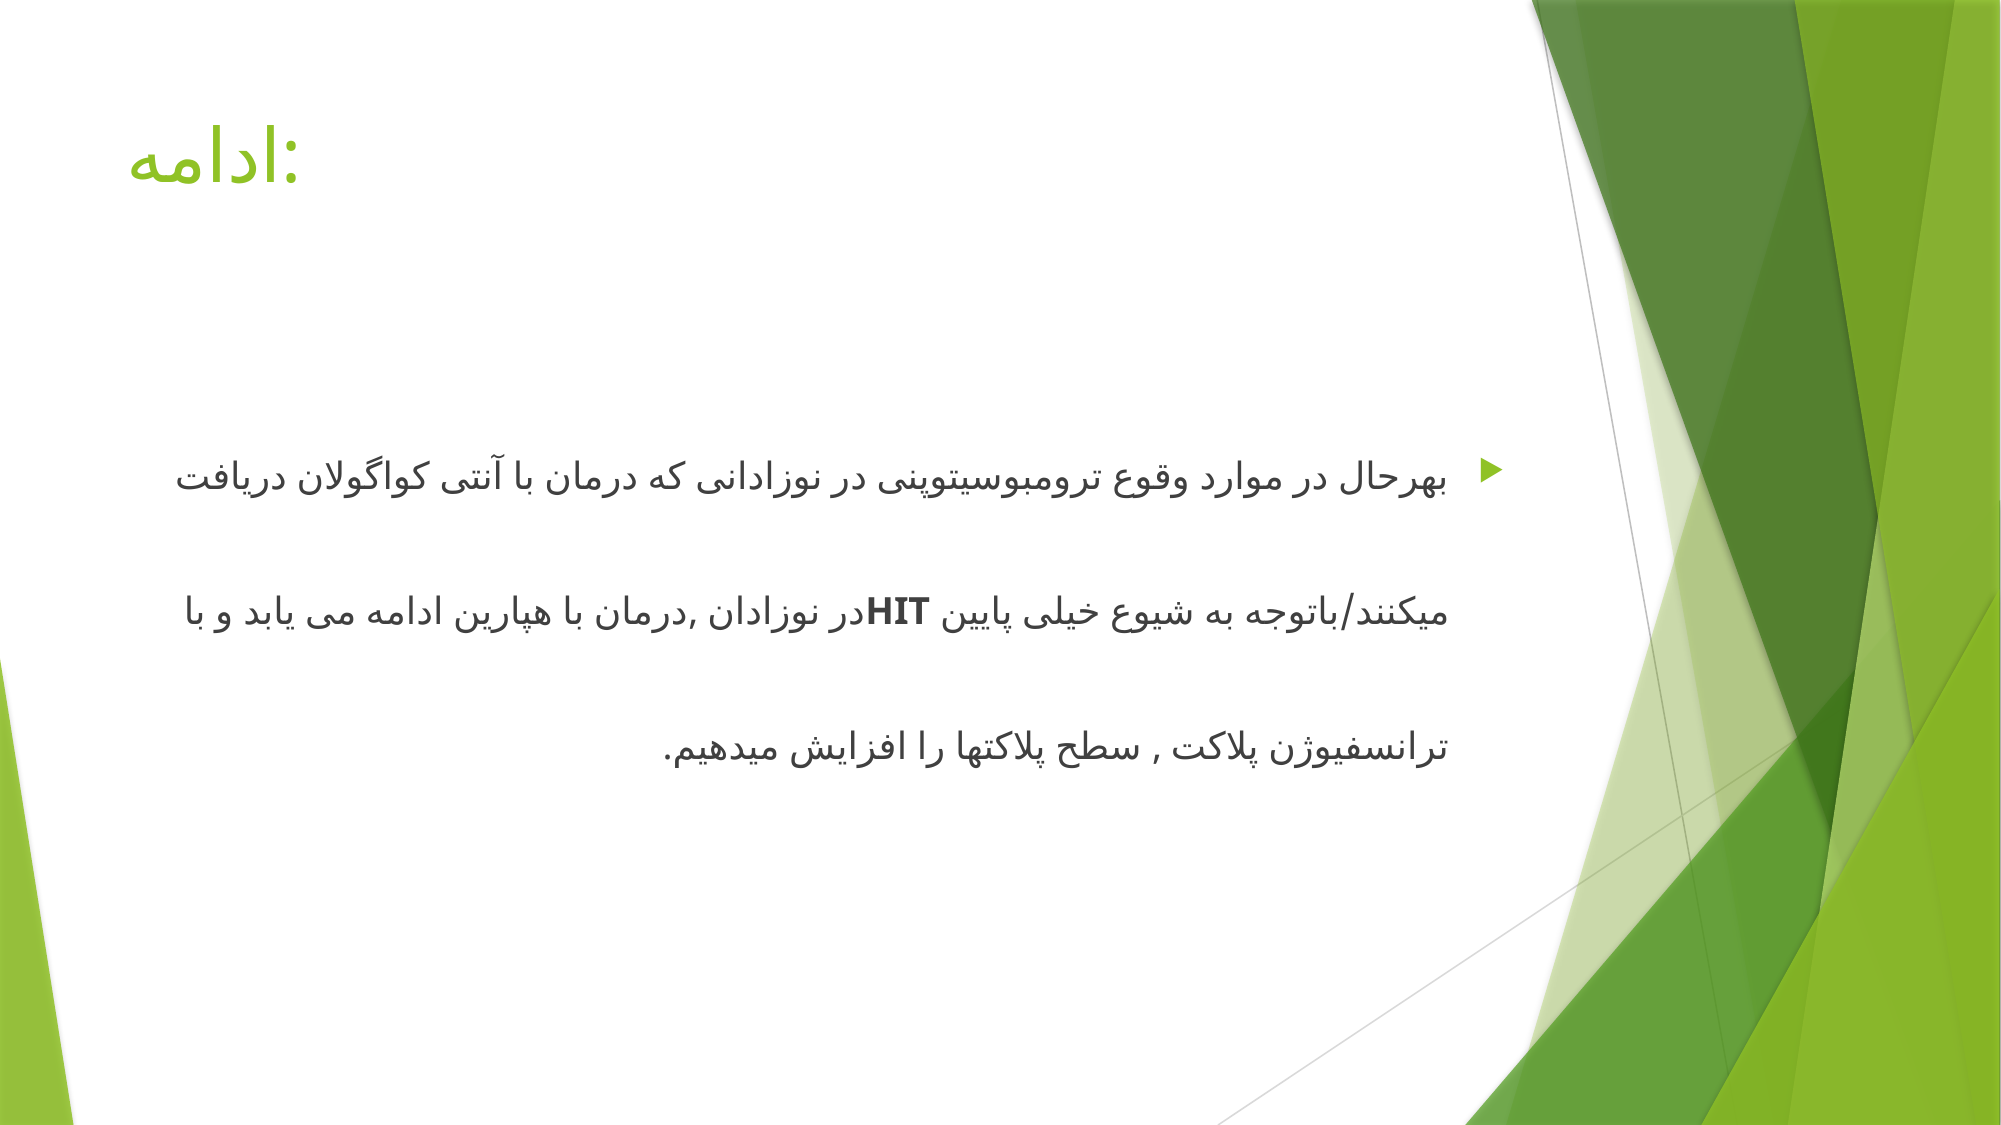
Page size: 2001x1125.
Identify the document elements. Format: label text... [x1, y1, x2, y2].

title ادامه: [111, 99, 1522, 317]
list بهرحال در موارد وقوع ترومبوسیتوپنی در نوزادانی که درمان با آنتی کواگولان دریافت میکنند/باتوجه به شیوع خیلی پایین HITدر نوزادان ,درمان با هپارین ادامه می یابد و با ترانسفیوژن پلاکت , سطح پلاکتها را افزایش میدهیم. [111, 354, 1522, 992]
